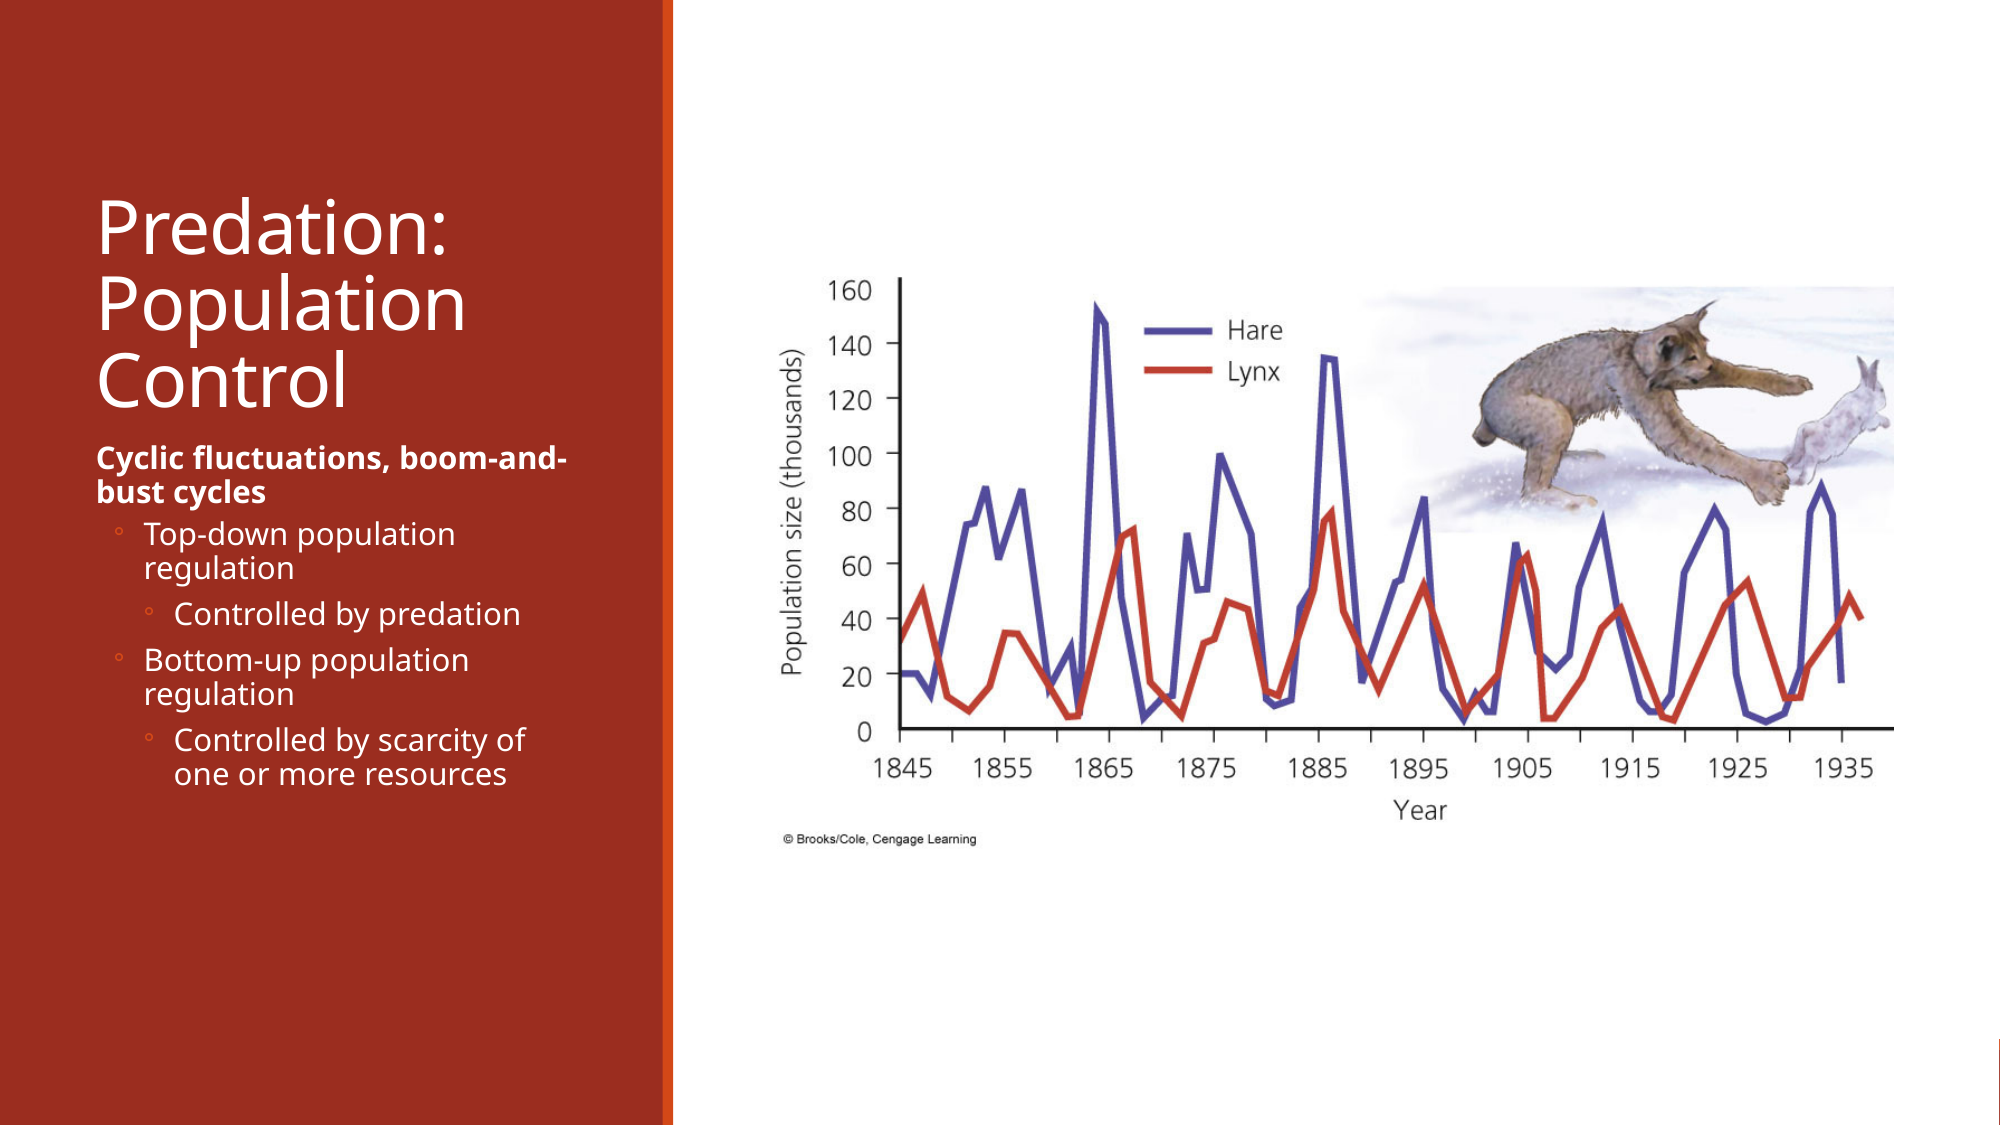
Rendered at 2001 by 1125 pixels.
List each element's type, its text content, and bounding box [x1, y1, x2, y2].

picture [777, 276, 1894, 849]
text_box [661, 0, 674, 1125]
list Cyclic fluctuations, boom-and-bust cycles Top-down population regulation Controlled by predation Bottom-up population regulation Controlled by scarcity of one or more resources [80, 435, 587, 983]
title Predation: Population Control [80, 84, 587, 430]
text_box [674, 0, 2000, 1125]
text_box [0, 0, 661, 1125]
